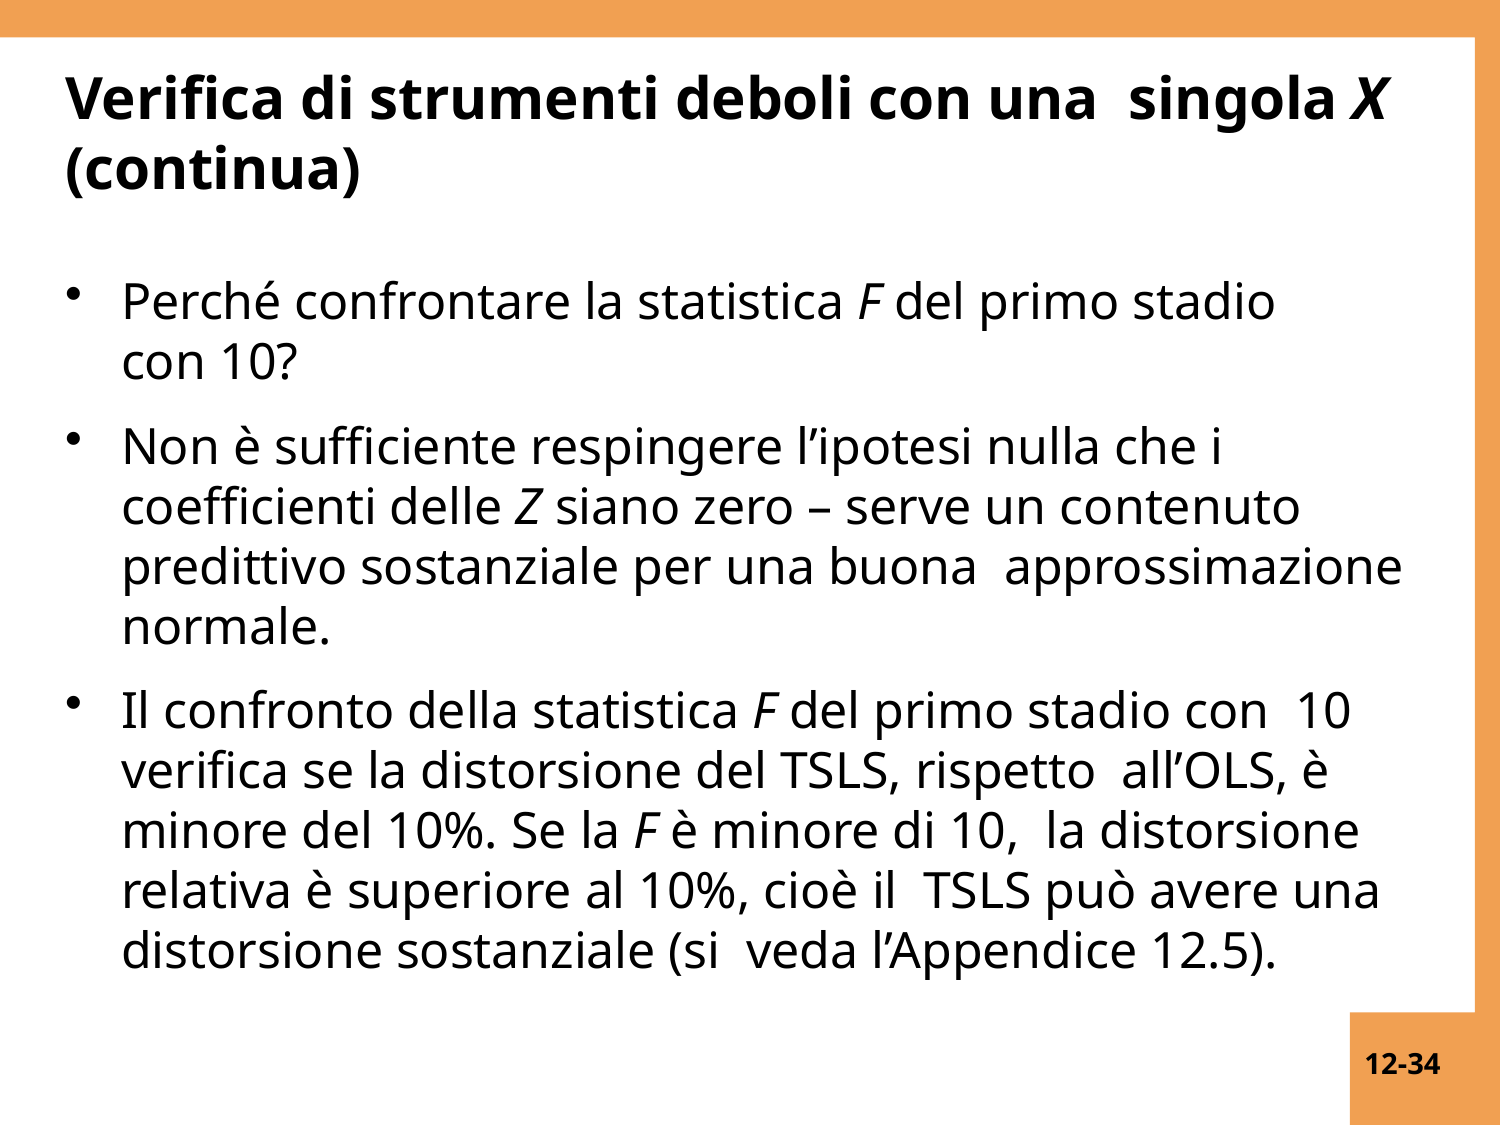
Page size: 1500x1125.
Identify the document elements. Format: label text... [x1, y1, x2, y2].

title Verifica di strumenti deboli con una singola X (continua) [53, 58, 1447, 249]
slide_number 12-34 [1362, 1042, 1468, 1125]
text_box Perché confrontare la statistica F del primo stadio con 10? Non è sufficiente respingere l’ipotesi nulla che i coefficienti delle Z siano zero – serve un contenuto predittivo sostanziale per una buona approssimazione normale. Il confronto della statistica F del primo stadio con 10 verifica se la distorsione del TSLS, rispetto all’OLS, è minore del 10%. Se la F è minore di 10, la distorsione relativa è superiore al 10%, cioè il TSLS può avere una distorsione sostanziale (si veda l’Appendice 12.5). [62, 267, 1411, 979]
